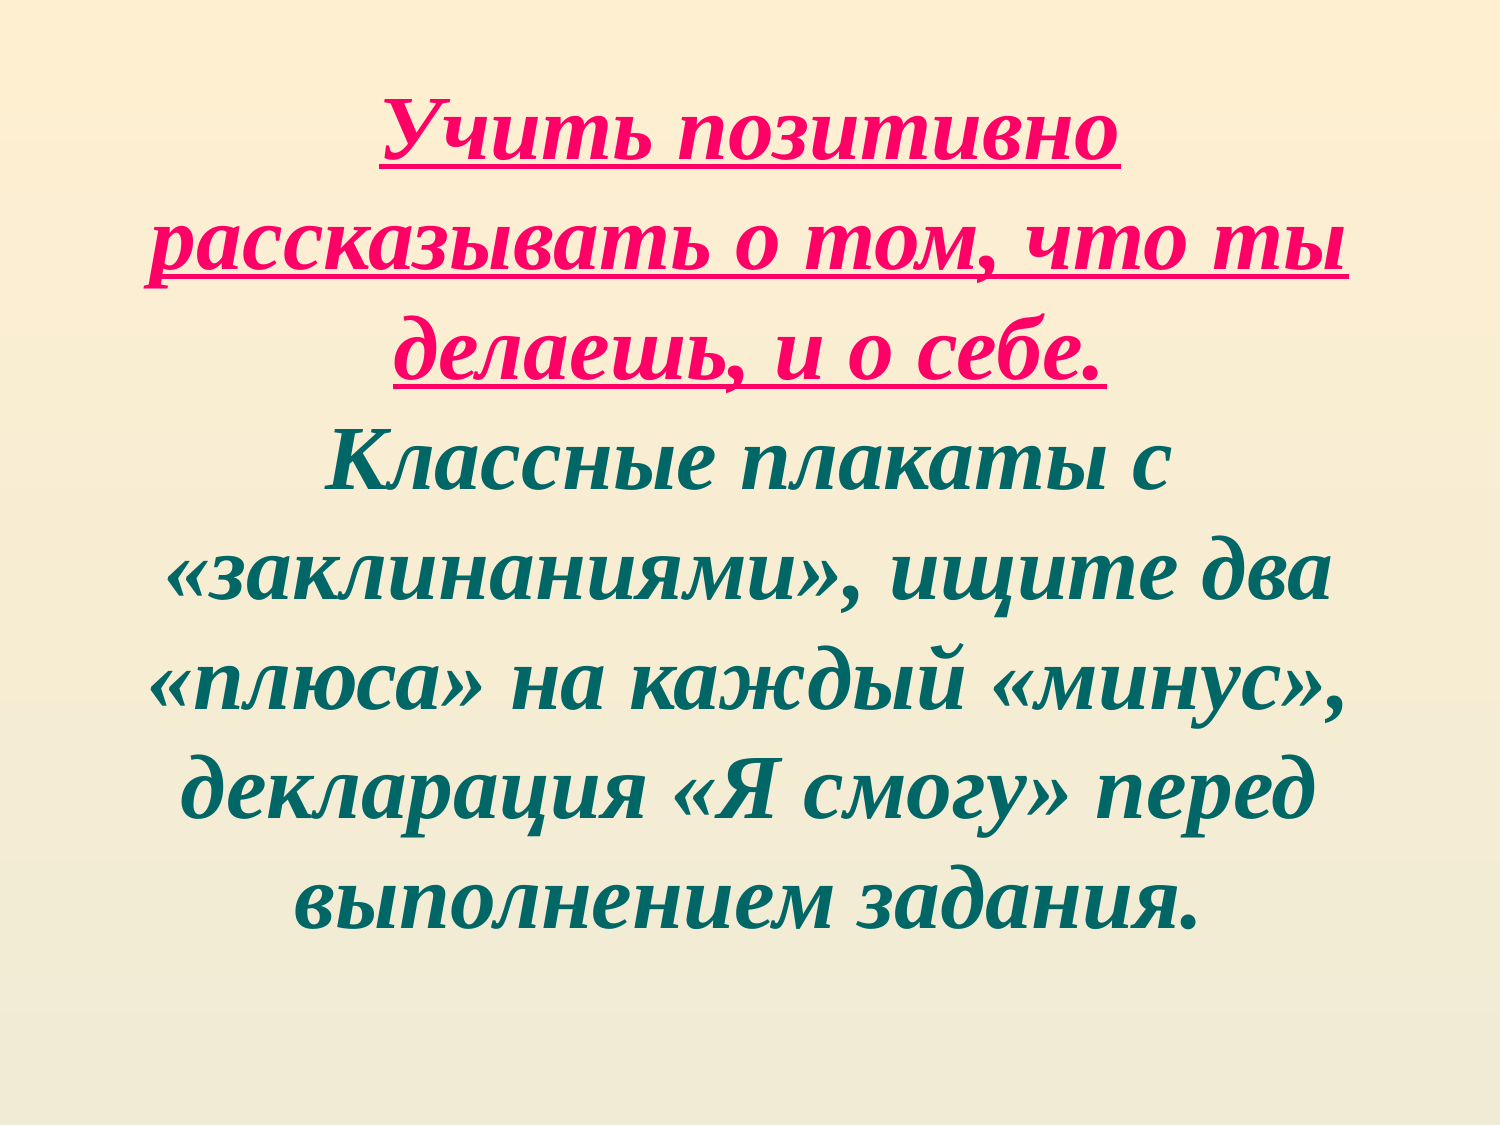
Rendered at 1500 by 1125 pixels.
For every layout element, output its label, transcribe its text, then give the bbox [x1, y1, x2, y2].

title Учить позитивно рассказывать о том, что ты делаешь, и о себе. Классные плакаты с «заклинаниями», ищите два «плюса» на каждый «минус», декларация «Я смогу» перед выполнением задания. [112, 99, 1388, 1026]
